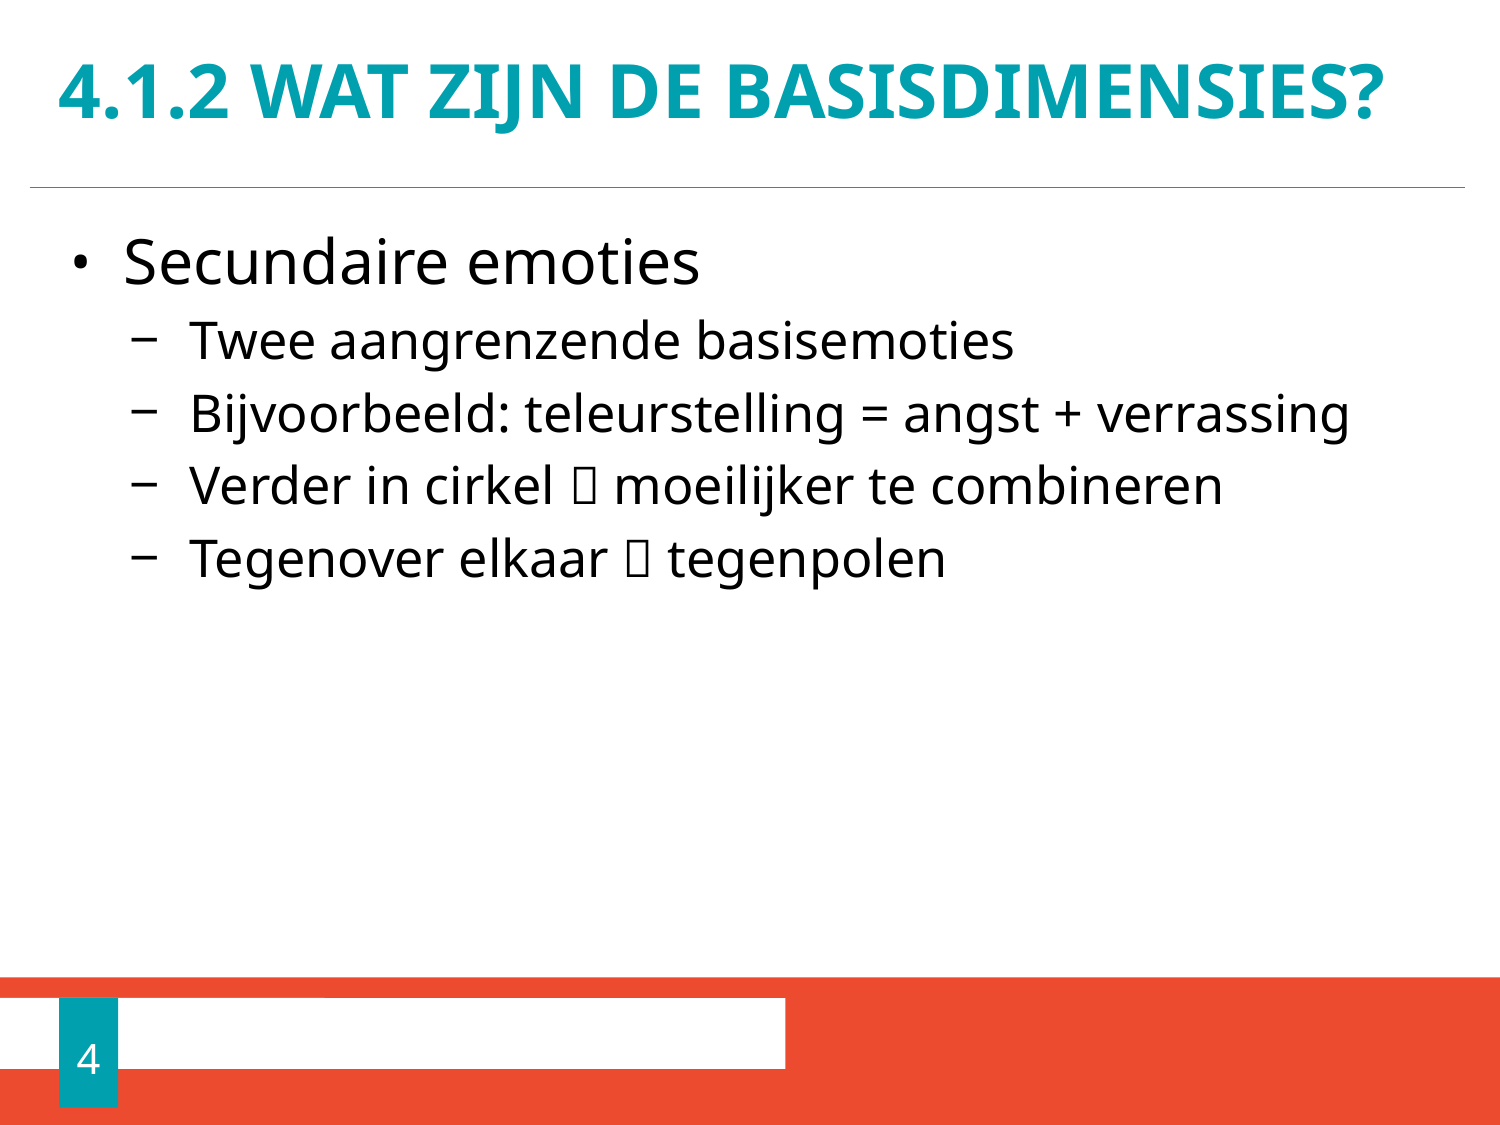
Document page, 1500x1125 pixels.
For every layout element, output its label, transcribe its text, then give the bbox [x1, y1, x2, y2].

list Secundaire emoties Twee aangrenzende basisemoties Bijvoorbeeld: teleurstelling = angst + verrassing Verder in cirkel  moeilijker te combineren Tegenover elkaar  tegenpolen [0, 188, 1500, 916]
slide_number 4 [59, 998, 119, 1108]
title 4.1.2 WAT ZIJN DE BASISDIMENSIES? [0, 0, 1500, 188]
footer [123, 998, 786, 1069]
